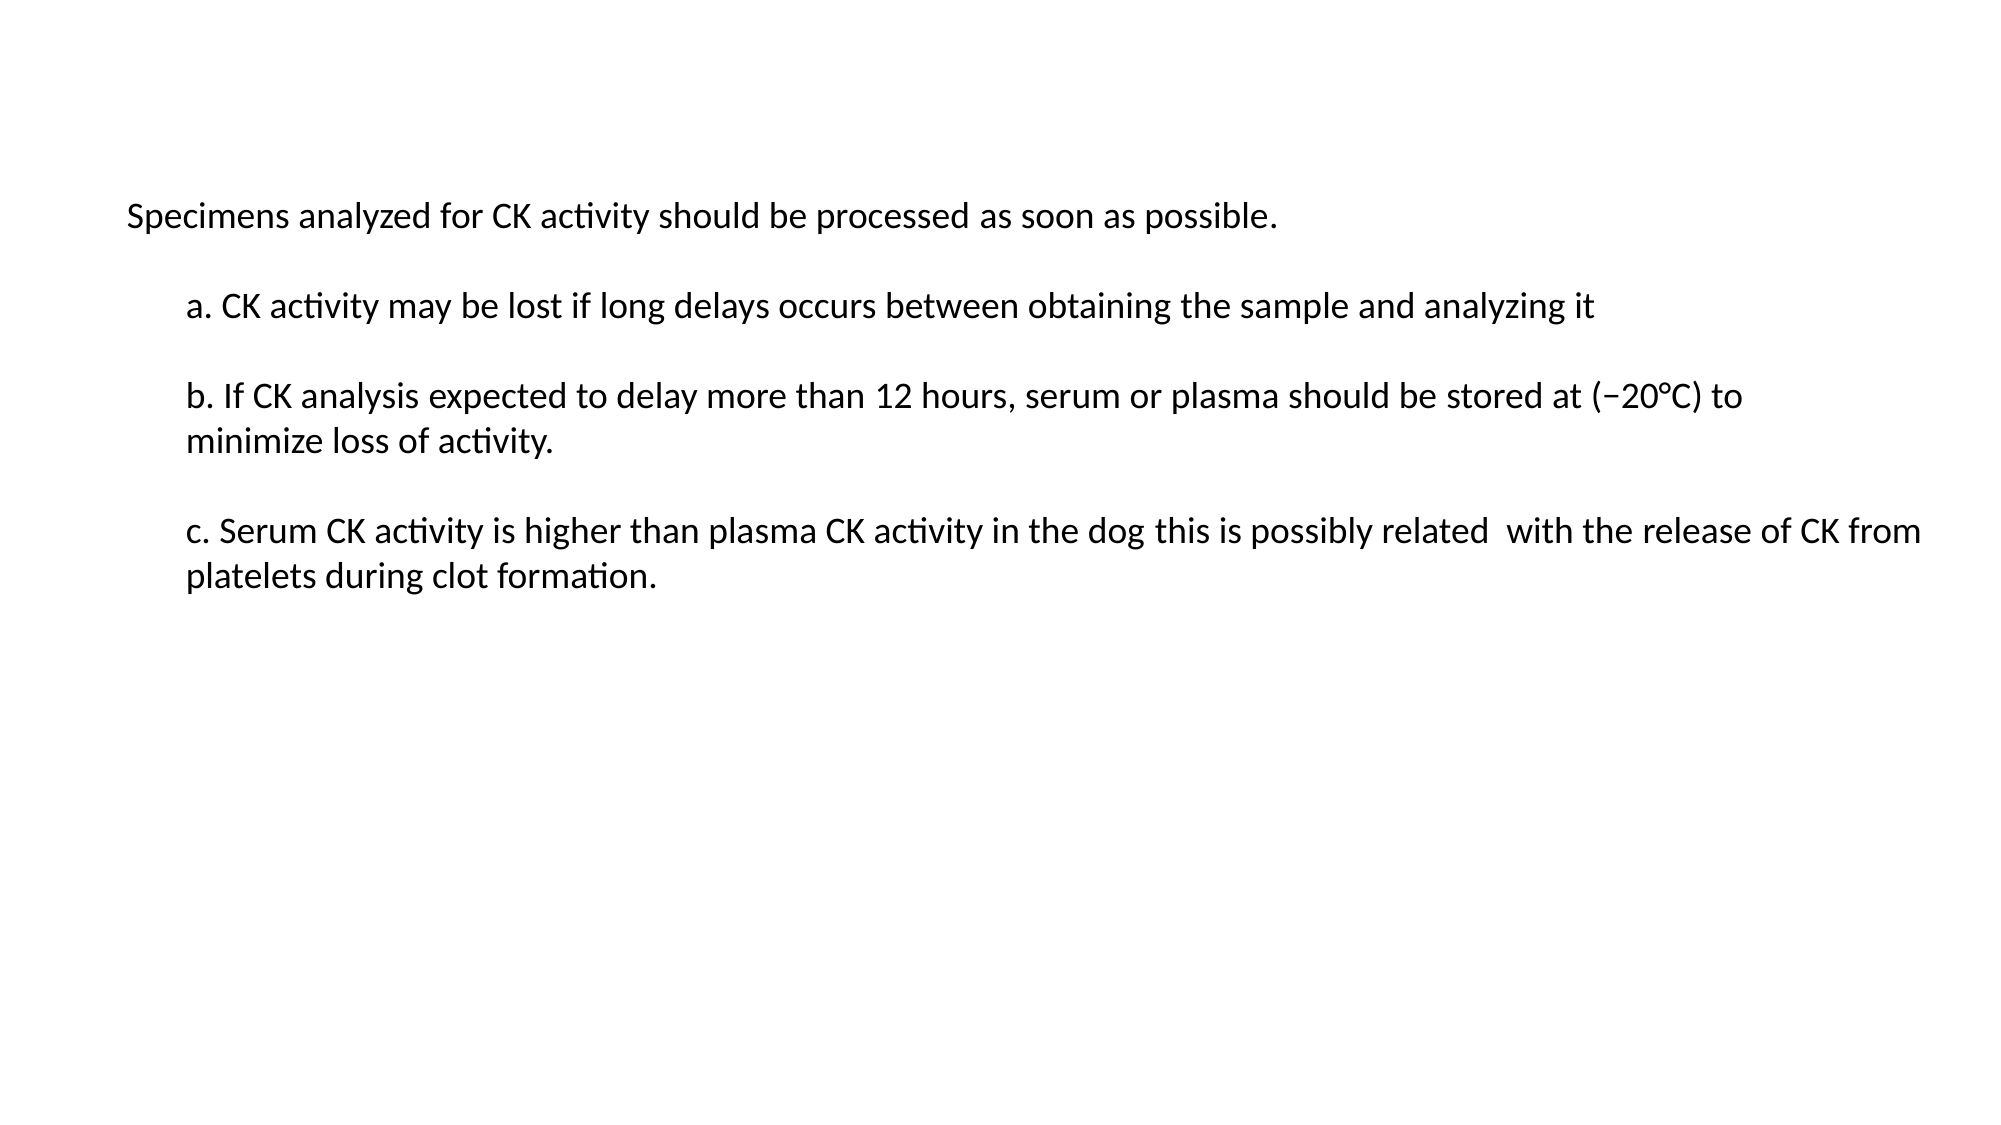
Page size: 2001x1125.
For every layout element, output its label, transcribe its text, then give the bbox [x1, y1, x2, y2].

text_box Specimens analyzed for CK activity should be processed as soon as possible. a. CK activity may be lost if long delays occurs between obtaining the sample and analyzing it b. If CK analysis expected to delay more than 12 hours, serum or plasma should be stored at (−20°C) to minimize loss of activity. c. Serum CK activity is higher than plasma CK activity in the dog this is possibly related with the release of CK from platelets during clot formation. [112, 183, 1938, 603]
